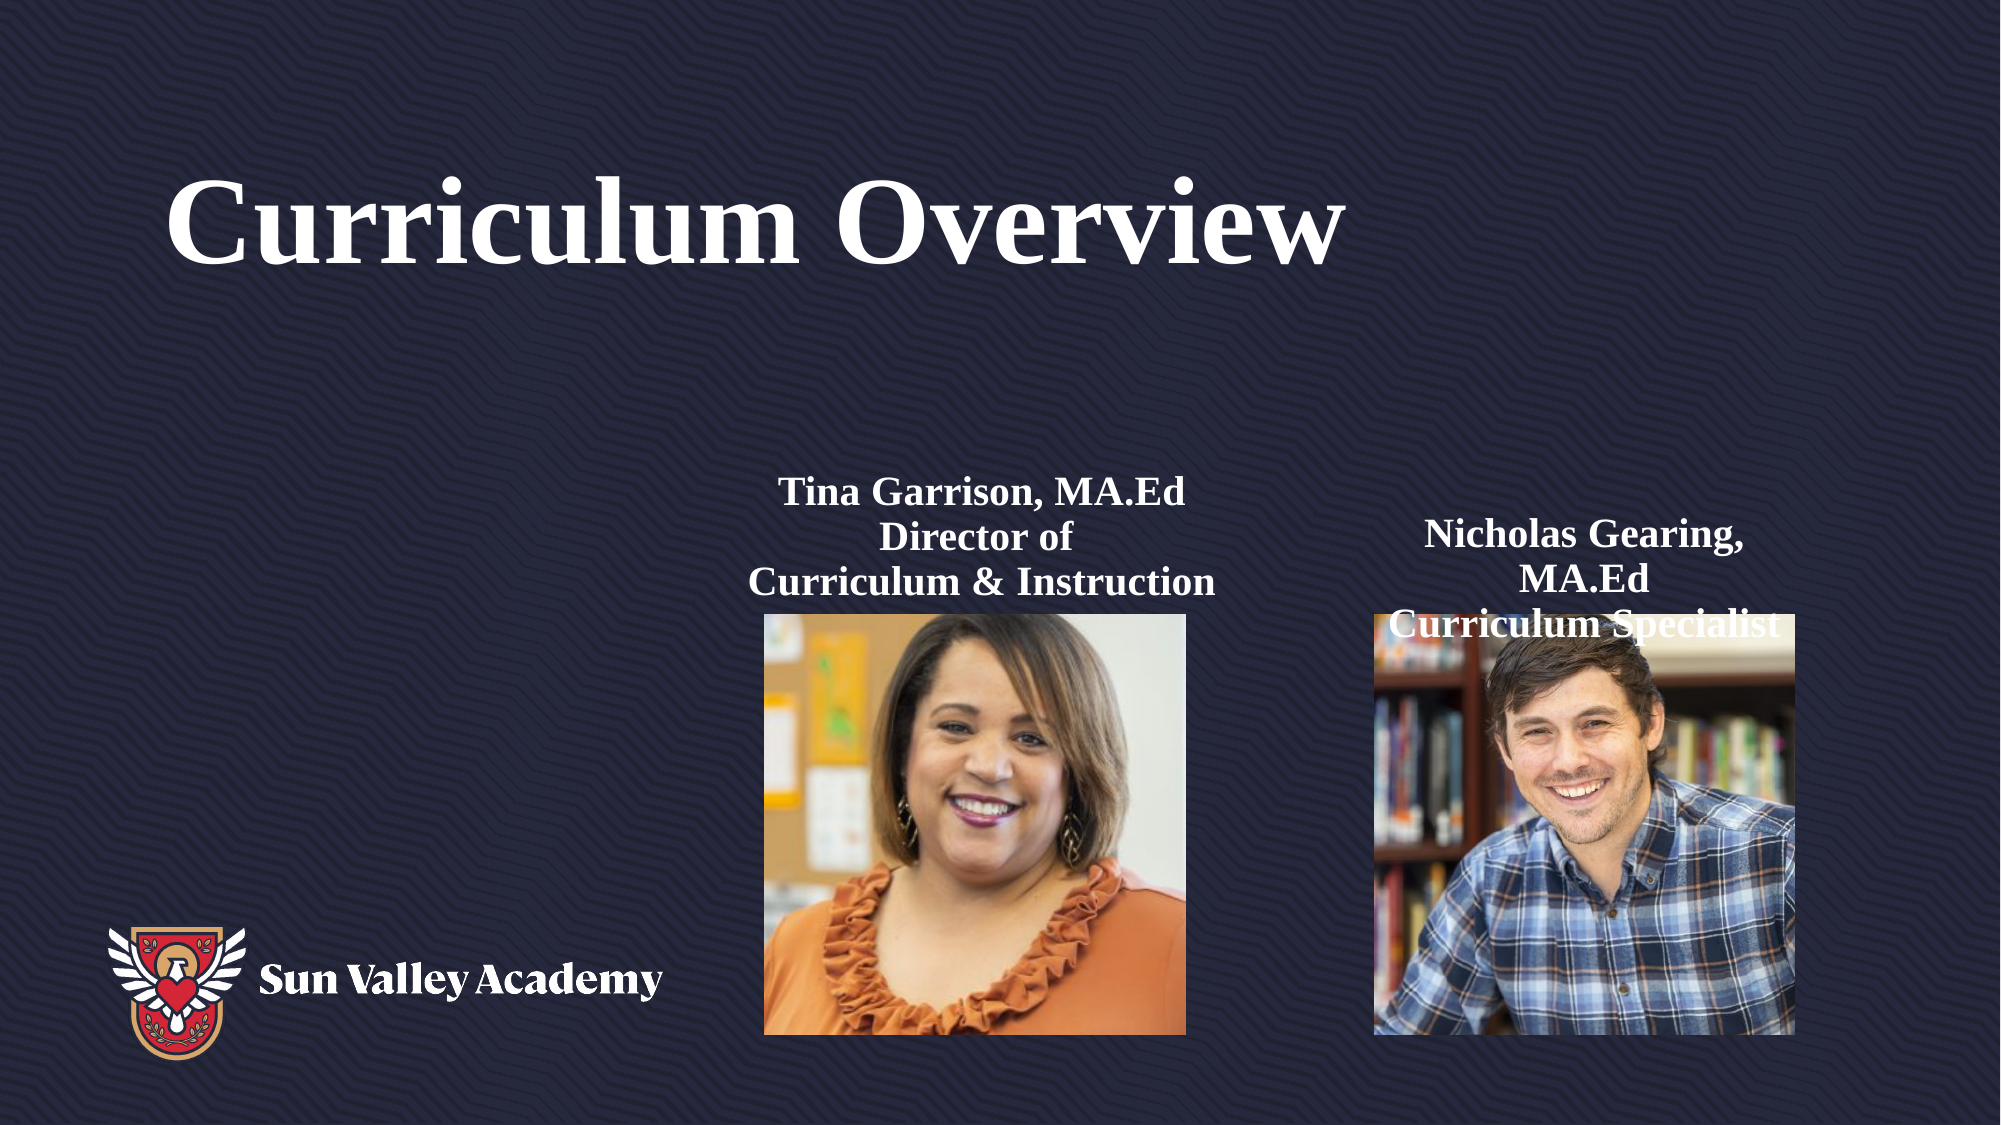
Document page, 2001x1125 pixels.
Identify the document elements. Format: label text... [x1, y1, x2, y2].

title Curriculum Overview [136, 138, 1375, 348]
picture [0, 0, 2001, 1125]
text_box Nicholas Gearing, MA.Ed Curriculum Specialist [1338, 496, 1831, 628]
text_box Tina Garrison, MA.Ed Director of Curriculum & Instruction [696, 454, 1267, 563]
